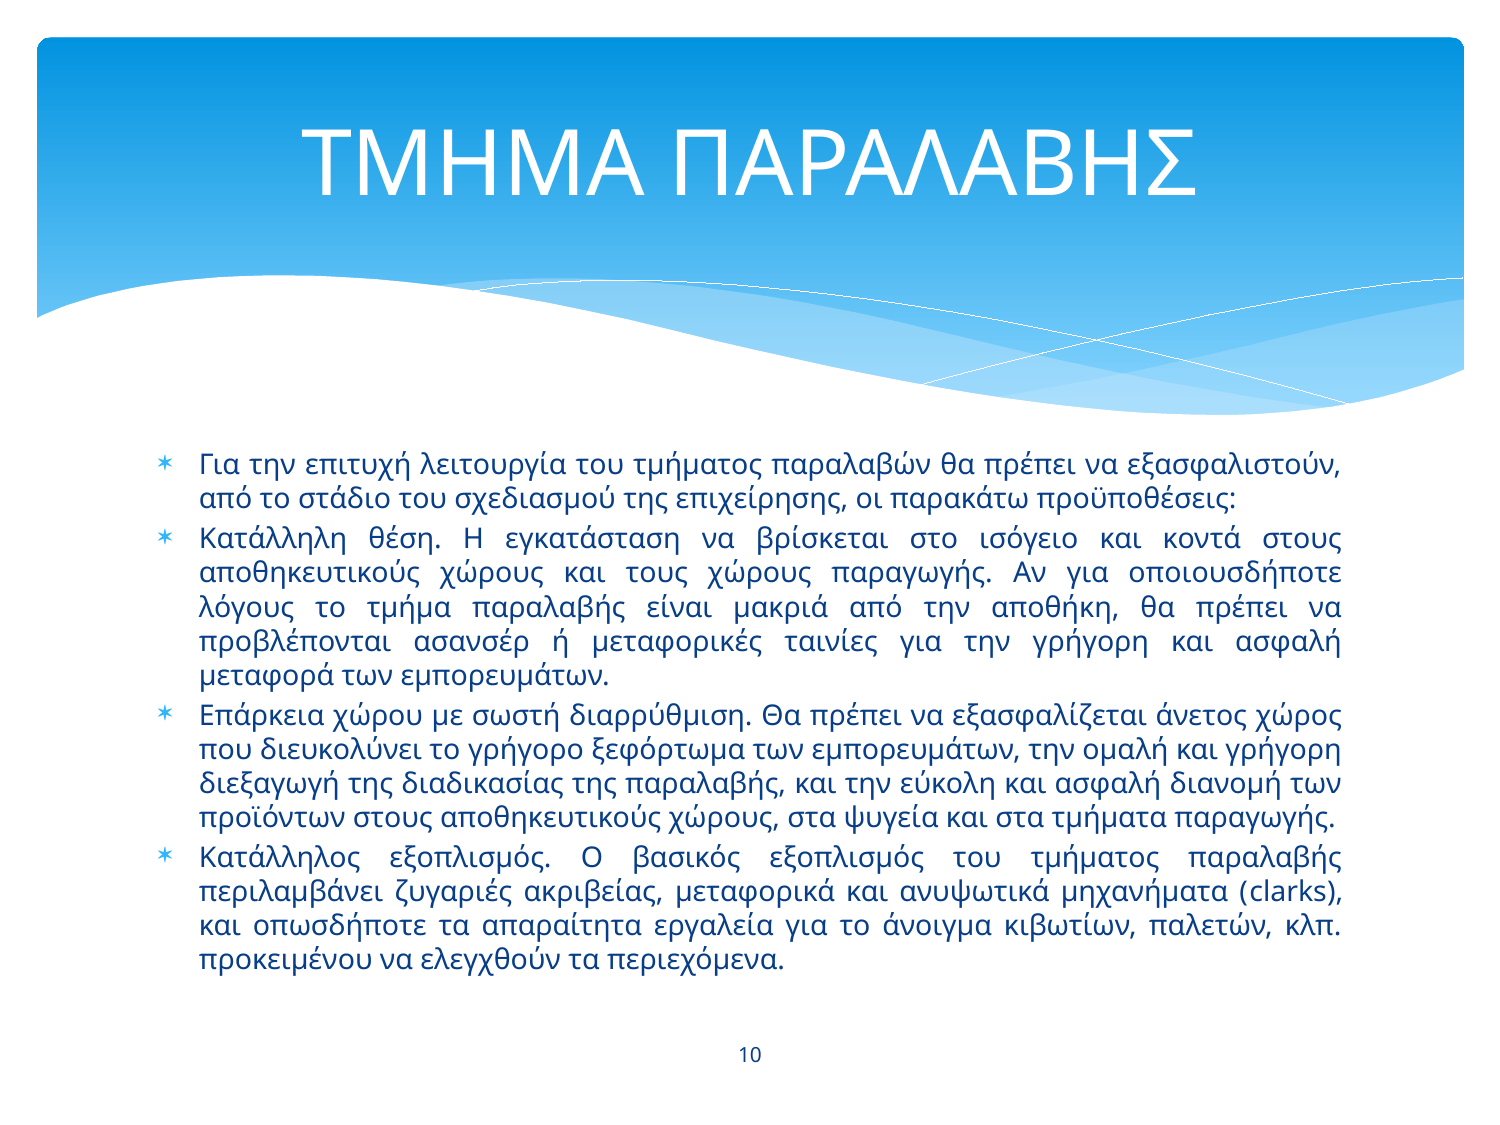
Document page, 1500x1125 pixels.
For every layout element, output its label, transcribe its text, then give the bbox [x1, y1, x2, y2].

list Για την επιτυχή λειτουργία του τμήματος παραλαβών θα πρέπει να εξασφαλιστούν, από το στάδιο του σχεδιασμού της επιχείρησης, οι παρακάτω προϋποθέσεις: Κατάλληλη θέση. Η εγκατάσταση να βρίσκεται στο ισόγειο και κοντά στους αποθηκευτικούς χώρους και τους χώρους παραγωγής. Αν για οποιουσδήποτε λόγους το τμήμα παραλαβής είναι μακριά από την αποθήκη, θα πρέπει να προβλέπονται ασανσέρ ή μεταφορικές ταινίες για την γρήγορη και ασφαλή μεταφορά των εμπορευμάτων. Επάρκεια χώρου με σωστή διαρρύθμιση. Θα πρέπει να εξασφαλίζεται άνετος χώρος που διευκολύνει το γρήγορο ξεφόρτωμα των εμπορευμάτων, την ομαλή και γρήγορη διεξαγωγή της διαδικασίας της παραλαβής, και την εύκολη και ασφαλή διανομή των προϊόντων στους αποθηκευτικούς χώρους, στα ψυγεία και στα τμήματα παραγωγής. Κατάλληλος εξοπλισμός. Ο βασικός εξοπλισμός του τμήματος παραλαβής περιλαμβάνει ζυγαριές ακριβείας, μεταφορικά και ανυψωτικά μηχανήματα (clarks), και οπωσδήποτε τα απαραίτητα εργαλεία για το άνοιγμα κιβωτίων, παλετών, κλπ. προκειμένου να ελεγχθούν τα περιεχόμενα. [143, 438, 1359, 1005]
title ΤΜΗΜΑ ΠΑΡΑΛΑΒΗΣ [75, 55, 1425, 261]
slide_number 10 [654, 1025, 846, 1086]
